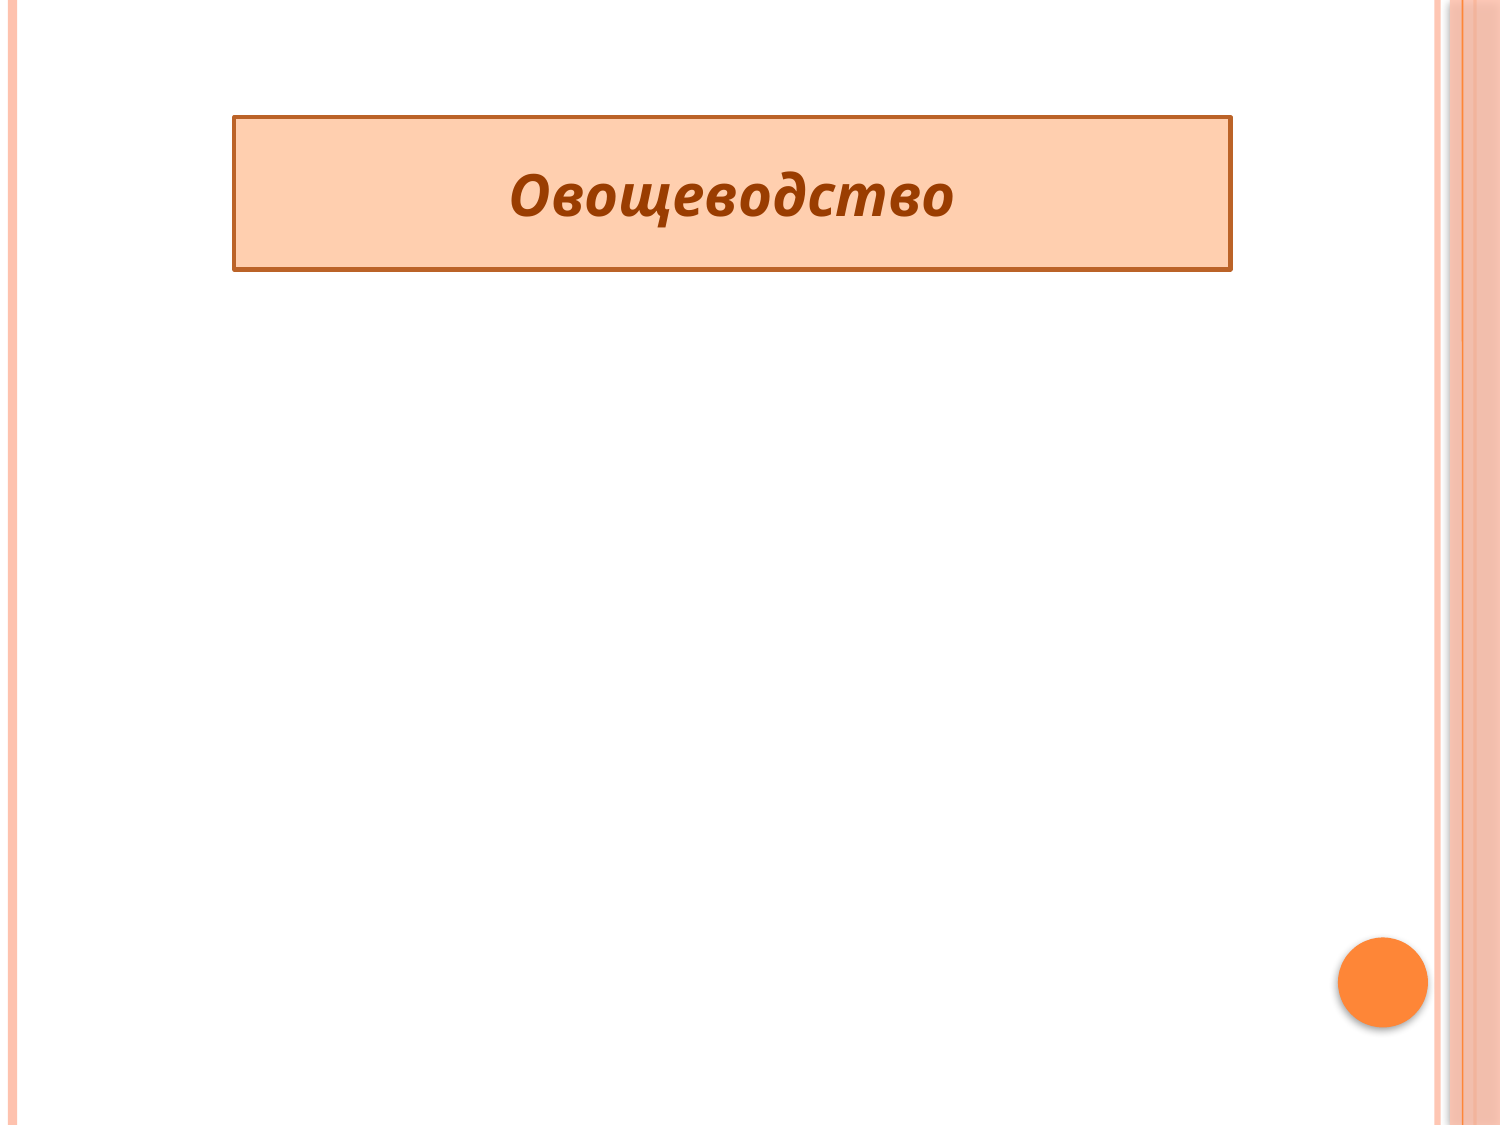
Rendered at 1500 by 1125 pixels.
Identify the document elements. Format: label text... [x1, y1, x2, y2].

text_box Овощеводство [232, 115, 1233, 272]
